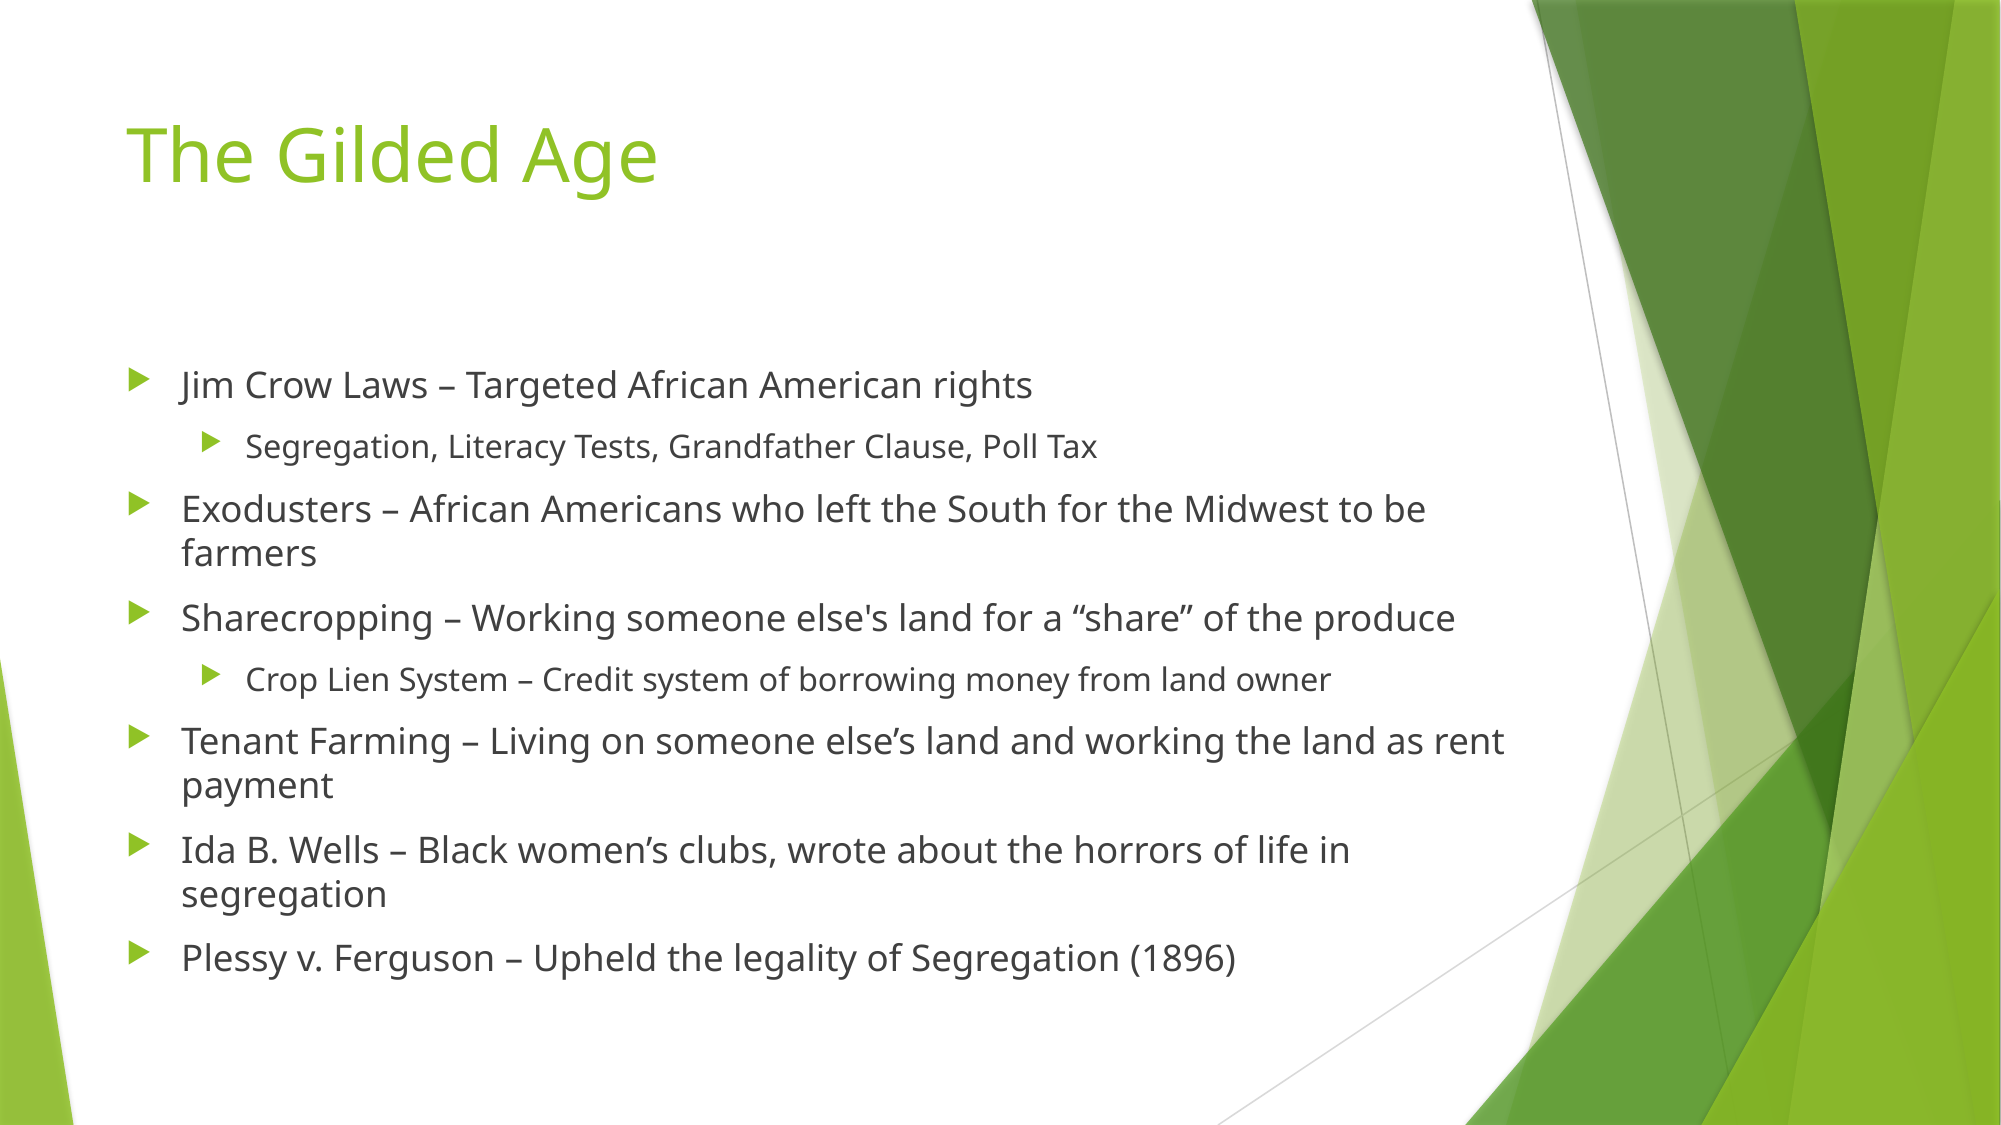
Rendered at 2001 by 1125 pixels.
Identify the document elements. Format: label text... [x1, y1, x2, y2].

title The Gilded Age [111, 99, 1522, 317]
list Jim Crow Laws – Targeted African American rights Segregation, Literacy Tests, Grandfather Clause, Poll Tax Exodusters – African Americans who left the South for the Midwest to be farmers Sharecropping – Working someone else's land for a “share” of the produce Crop Lien System – Credit system of borrowing money from land owner Tenant Farming – Living on someone else’s land and working the land as rent payment Ida B. Wells – Black women’s clubs, wrote about the horrors of life in segregation Plessy v. Ferguson – Upheld the legality of Segregation (1896) [111, 354, 1522, 992]
